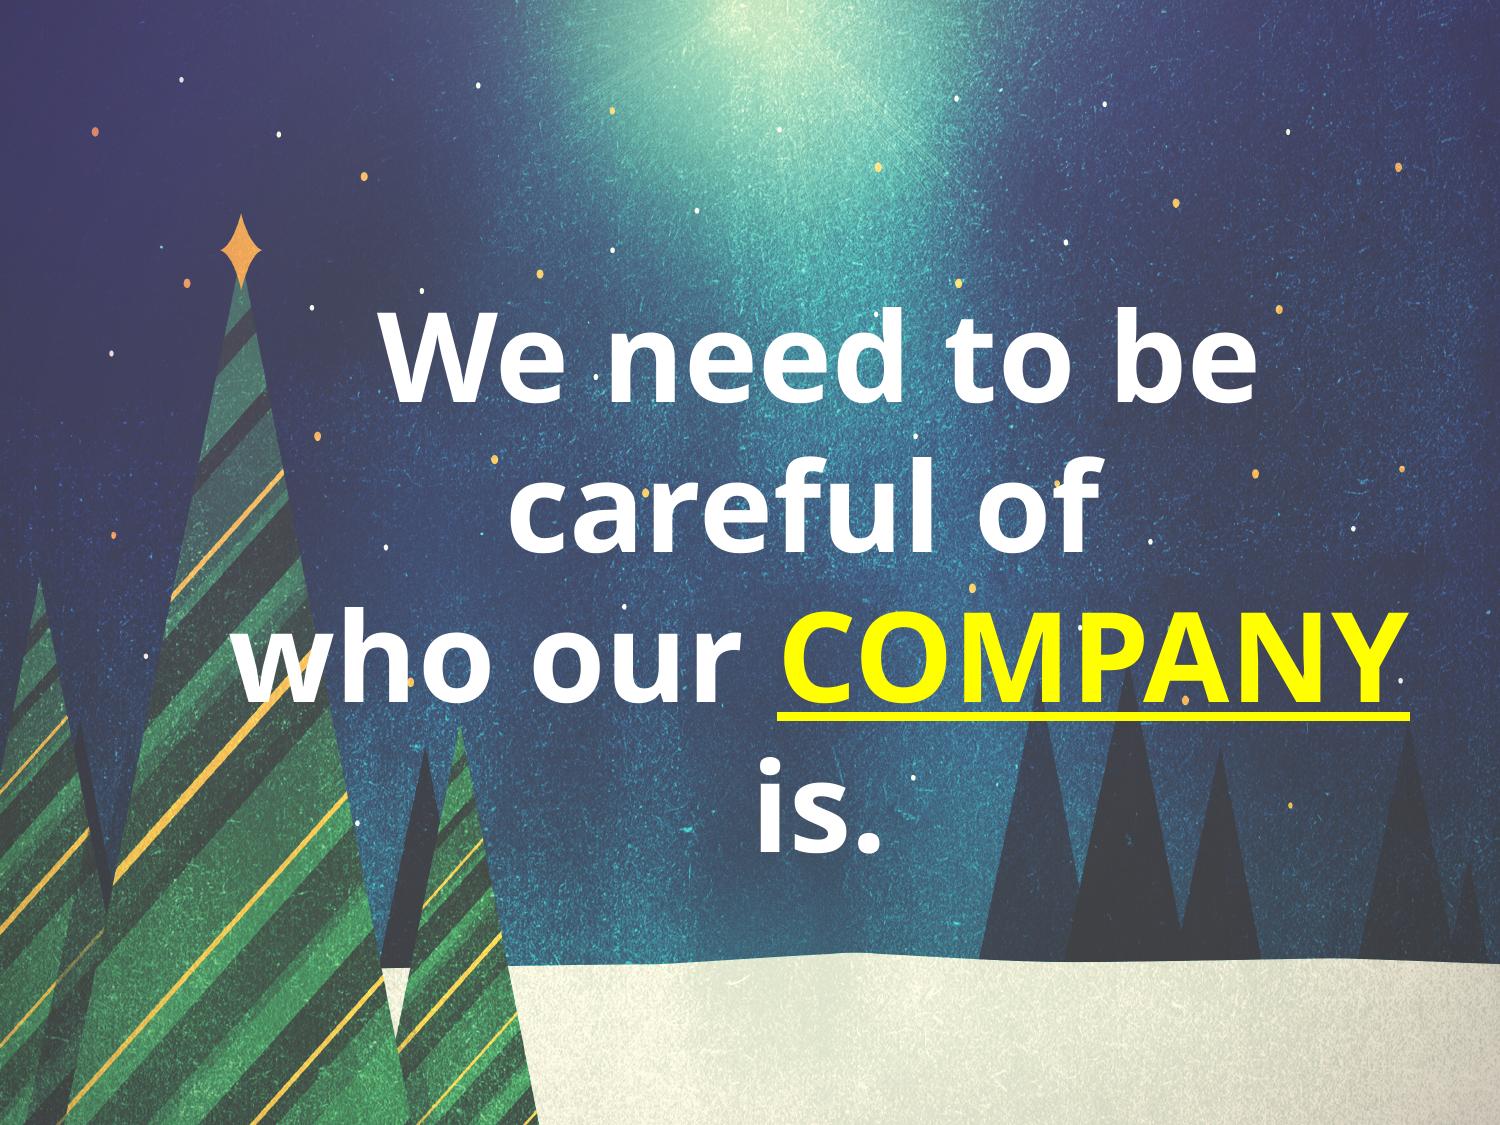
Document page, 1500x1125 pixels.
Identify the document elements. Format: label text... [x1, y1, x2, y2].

text_box We need to be careful of who our COMPANY is. [190, 270, 1449, 885]
picture [0, 0, 1500, 1125]
